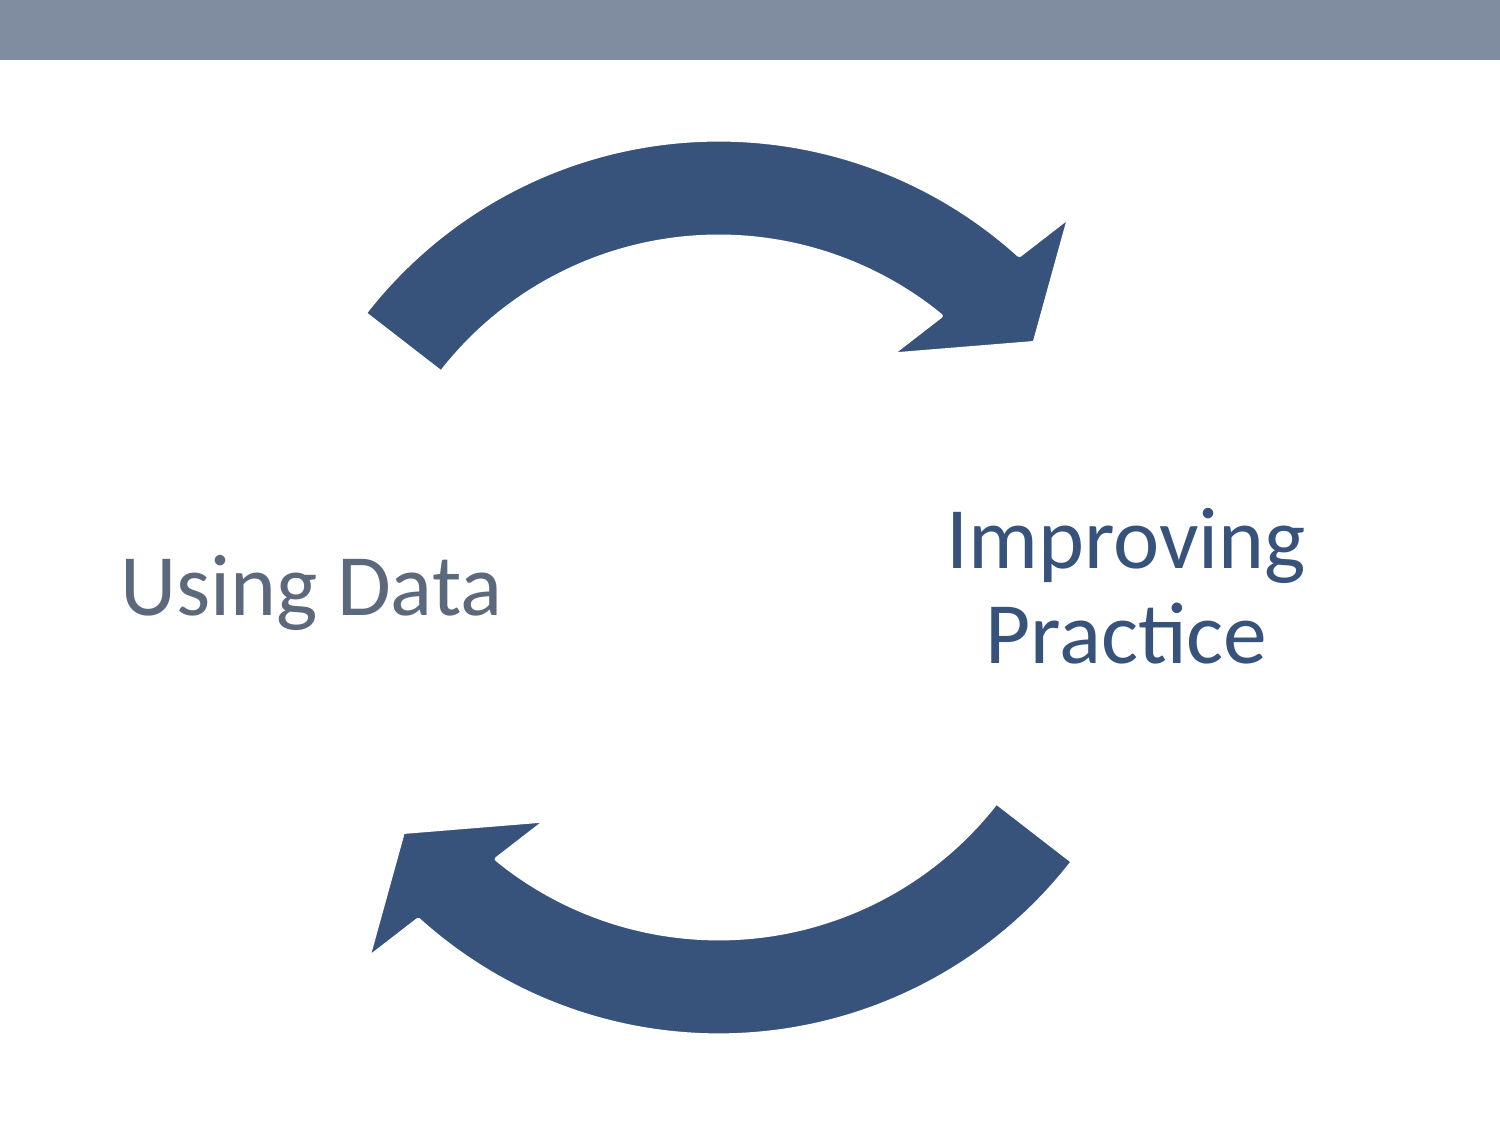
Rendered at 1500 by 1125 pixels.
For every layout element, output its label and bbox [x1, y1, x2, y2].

text_box [24, 74, 1413, 1101]
